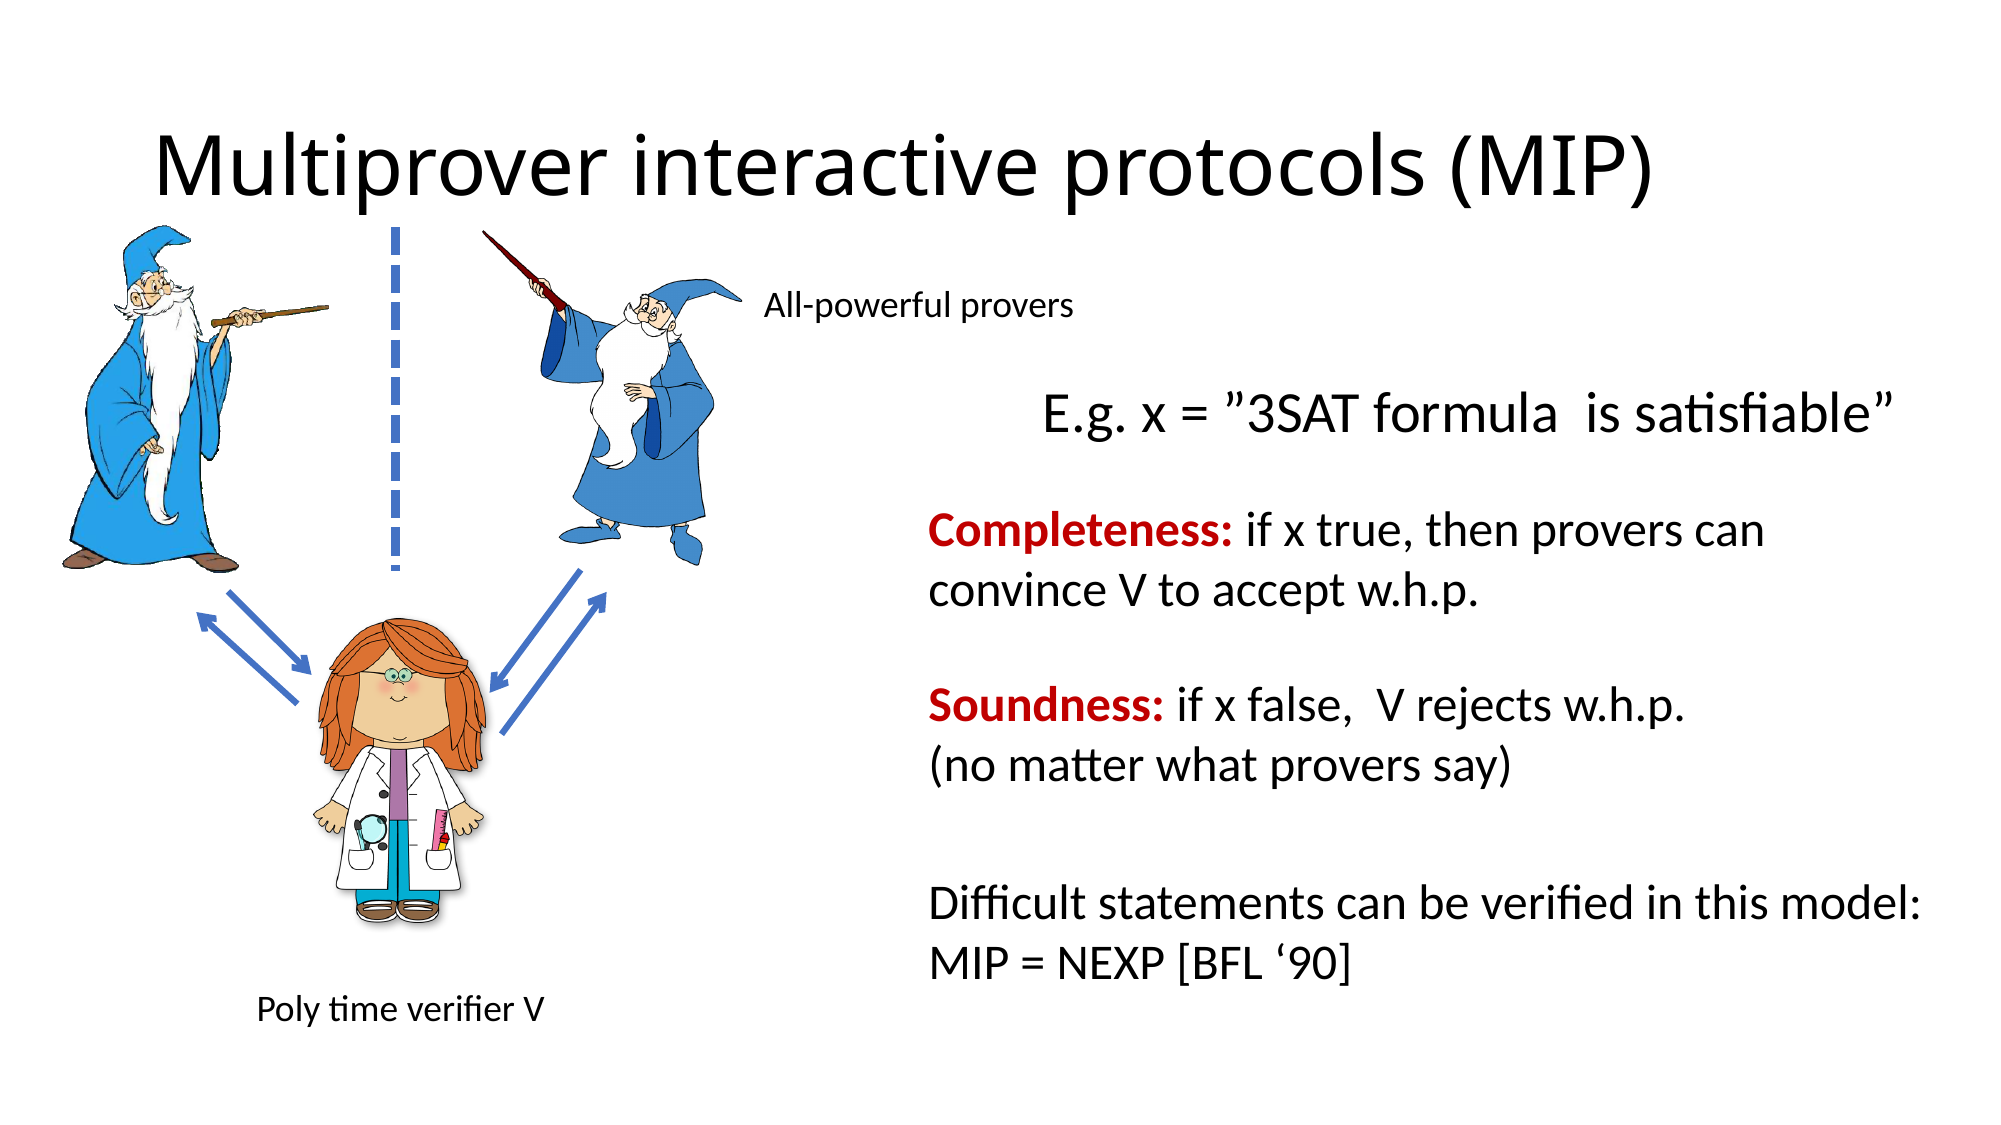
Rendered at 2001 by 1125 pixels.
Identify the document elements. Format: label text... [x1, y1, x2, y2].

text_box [196, 612, 298, 704]
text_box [489, 569, 581, 693]
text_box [501, 591, 607, 735]
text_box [227, 591, 312, 675]
picture [60, 223, 332, 574]
text_box All-powerful provers [750, 272, 1336, 333]
picture [313, 618, 486, 923]
title Multiprover interactive protocols (MIP) [137, 59, 1863, 278]
text_box Difficult statements can be verified in this model: MIP = NEXP [BFL ‘90] [913, 861, 1980, 997]
picture [474, 226, 750, 568]
text_box Poly time verifier V [241, 976, 829, 1036]
text_box Soundness: if x false, V rejects w.h.p. (no matter what provers say) [913, 663, 2000, 799]
text_box Completeness: if x true, then provers can convince V to accept w.h.p. [913, 488, 2000, 624]
